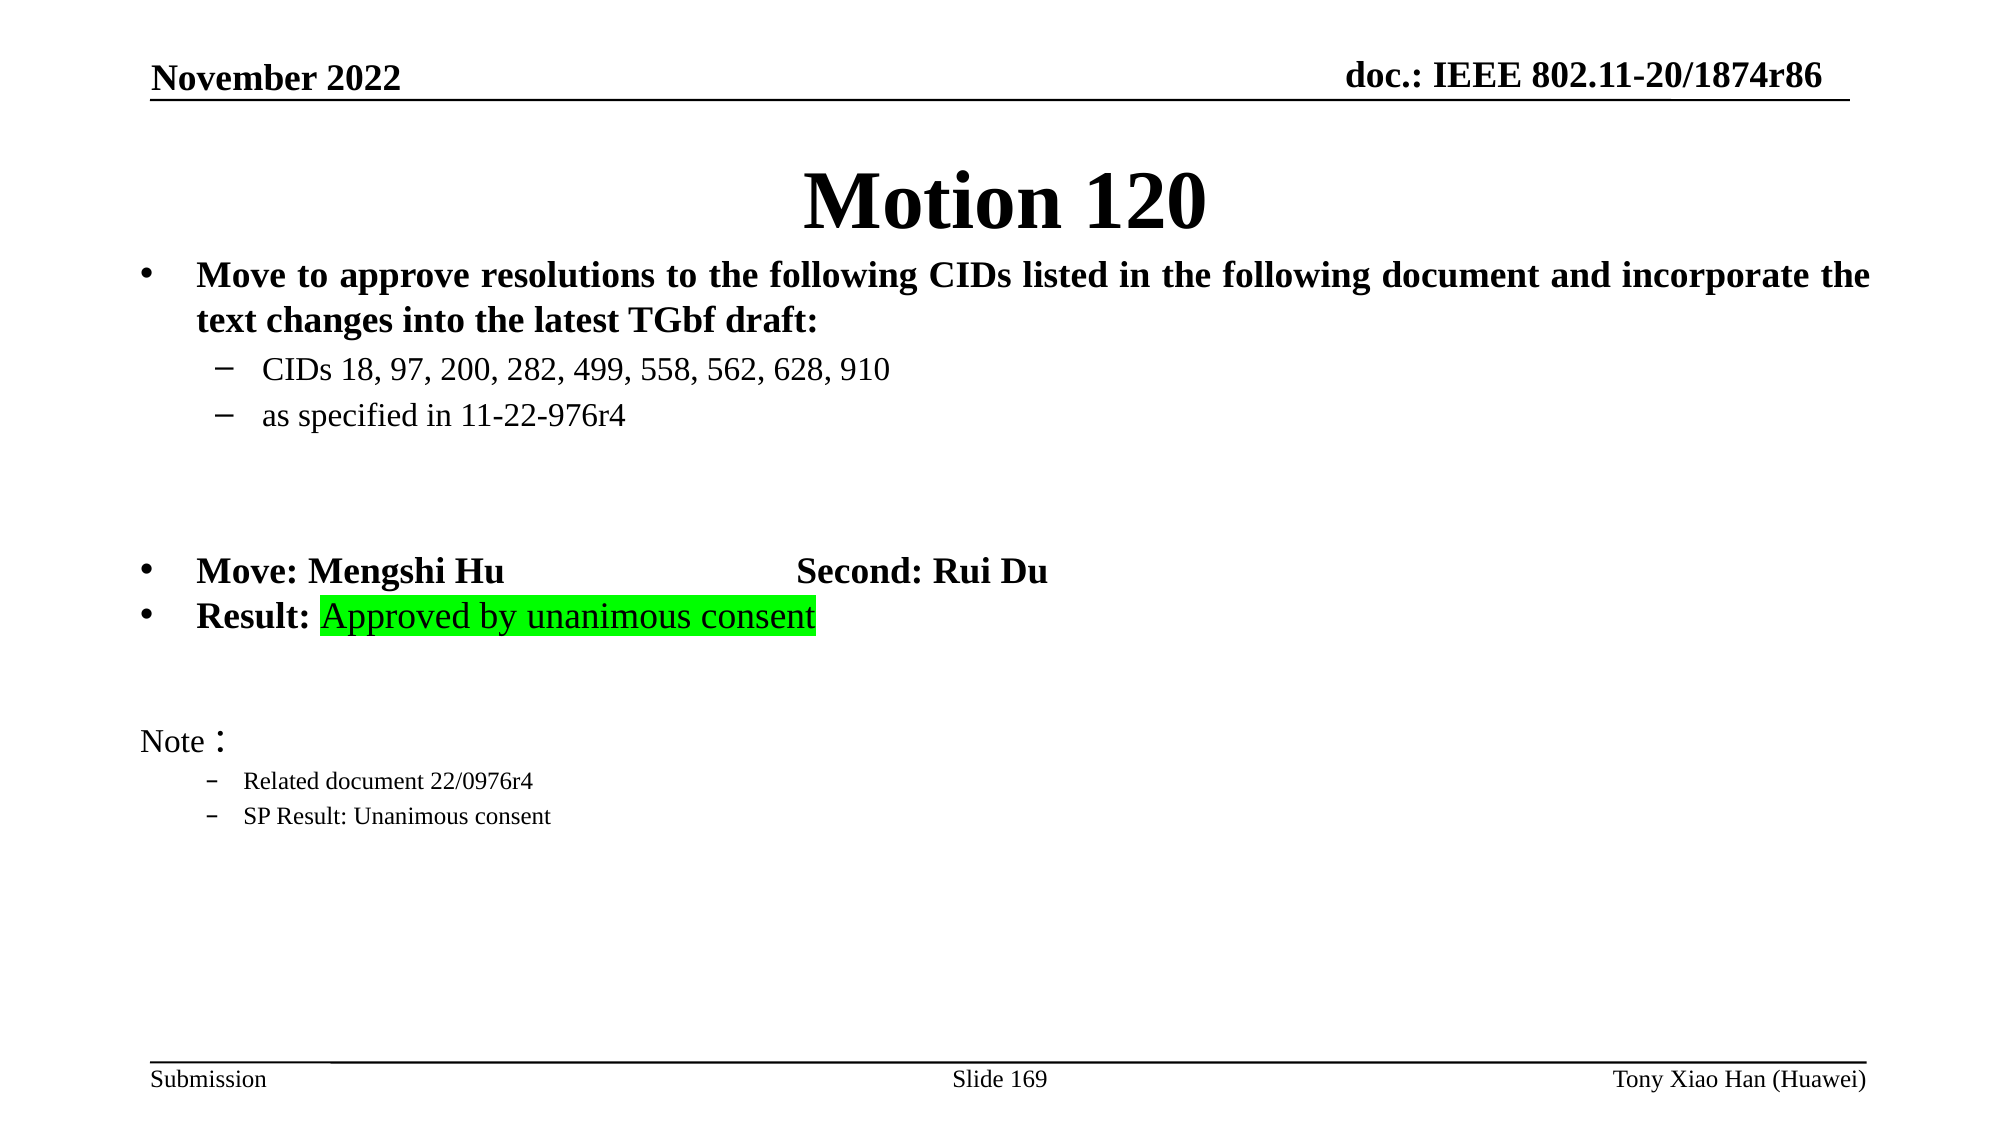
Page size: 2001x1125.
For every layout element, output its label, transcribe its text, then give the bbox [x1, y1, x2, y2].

text_box Motion 120 [368, 137, 1644, 212]
text_box Move to approve resolutions to the following CIDs listed in the following document and incorporate the text changes into the latest TGbf draft: CIDs 18, 97, 200, 282, 499, 558, 562, 628, 910 as specified in 11-22-976r4 Move: Mengshi Hu Second: Rui Du Result: Approved by unanimous consent Note： Related document 22/0976r4 SP Result: Unanimous consent [125, 212, 1888, 900]
